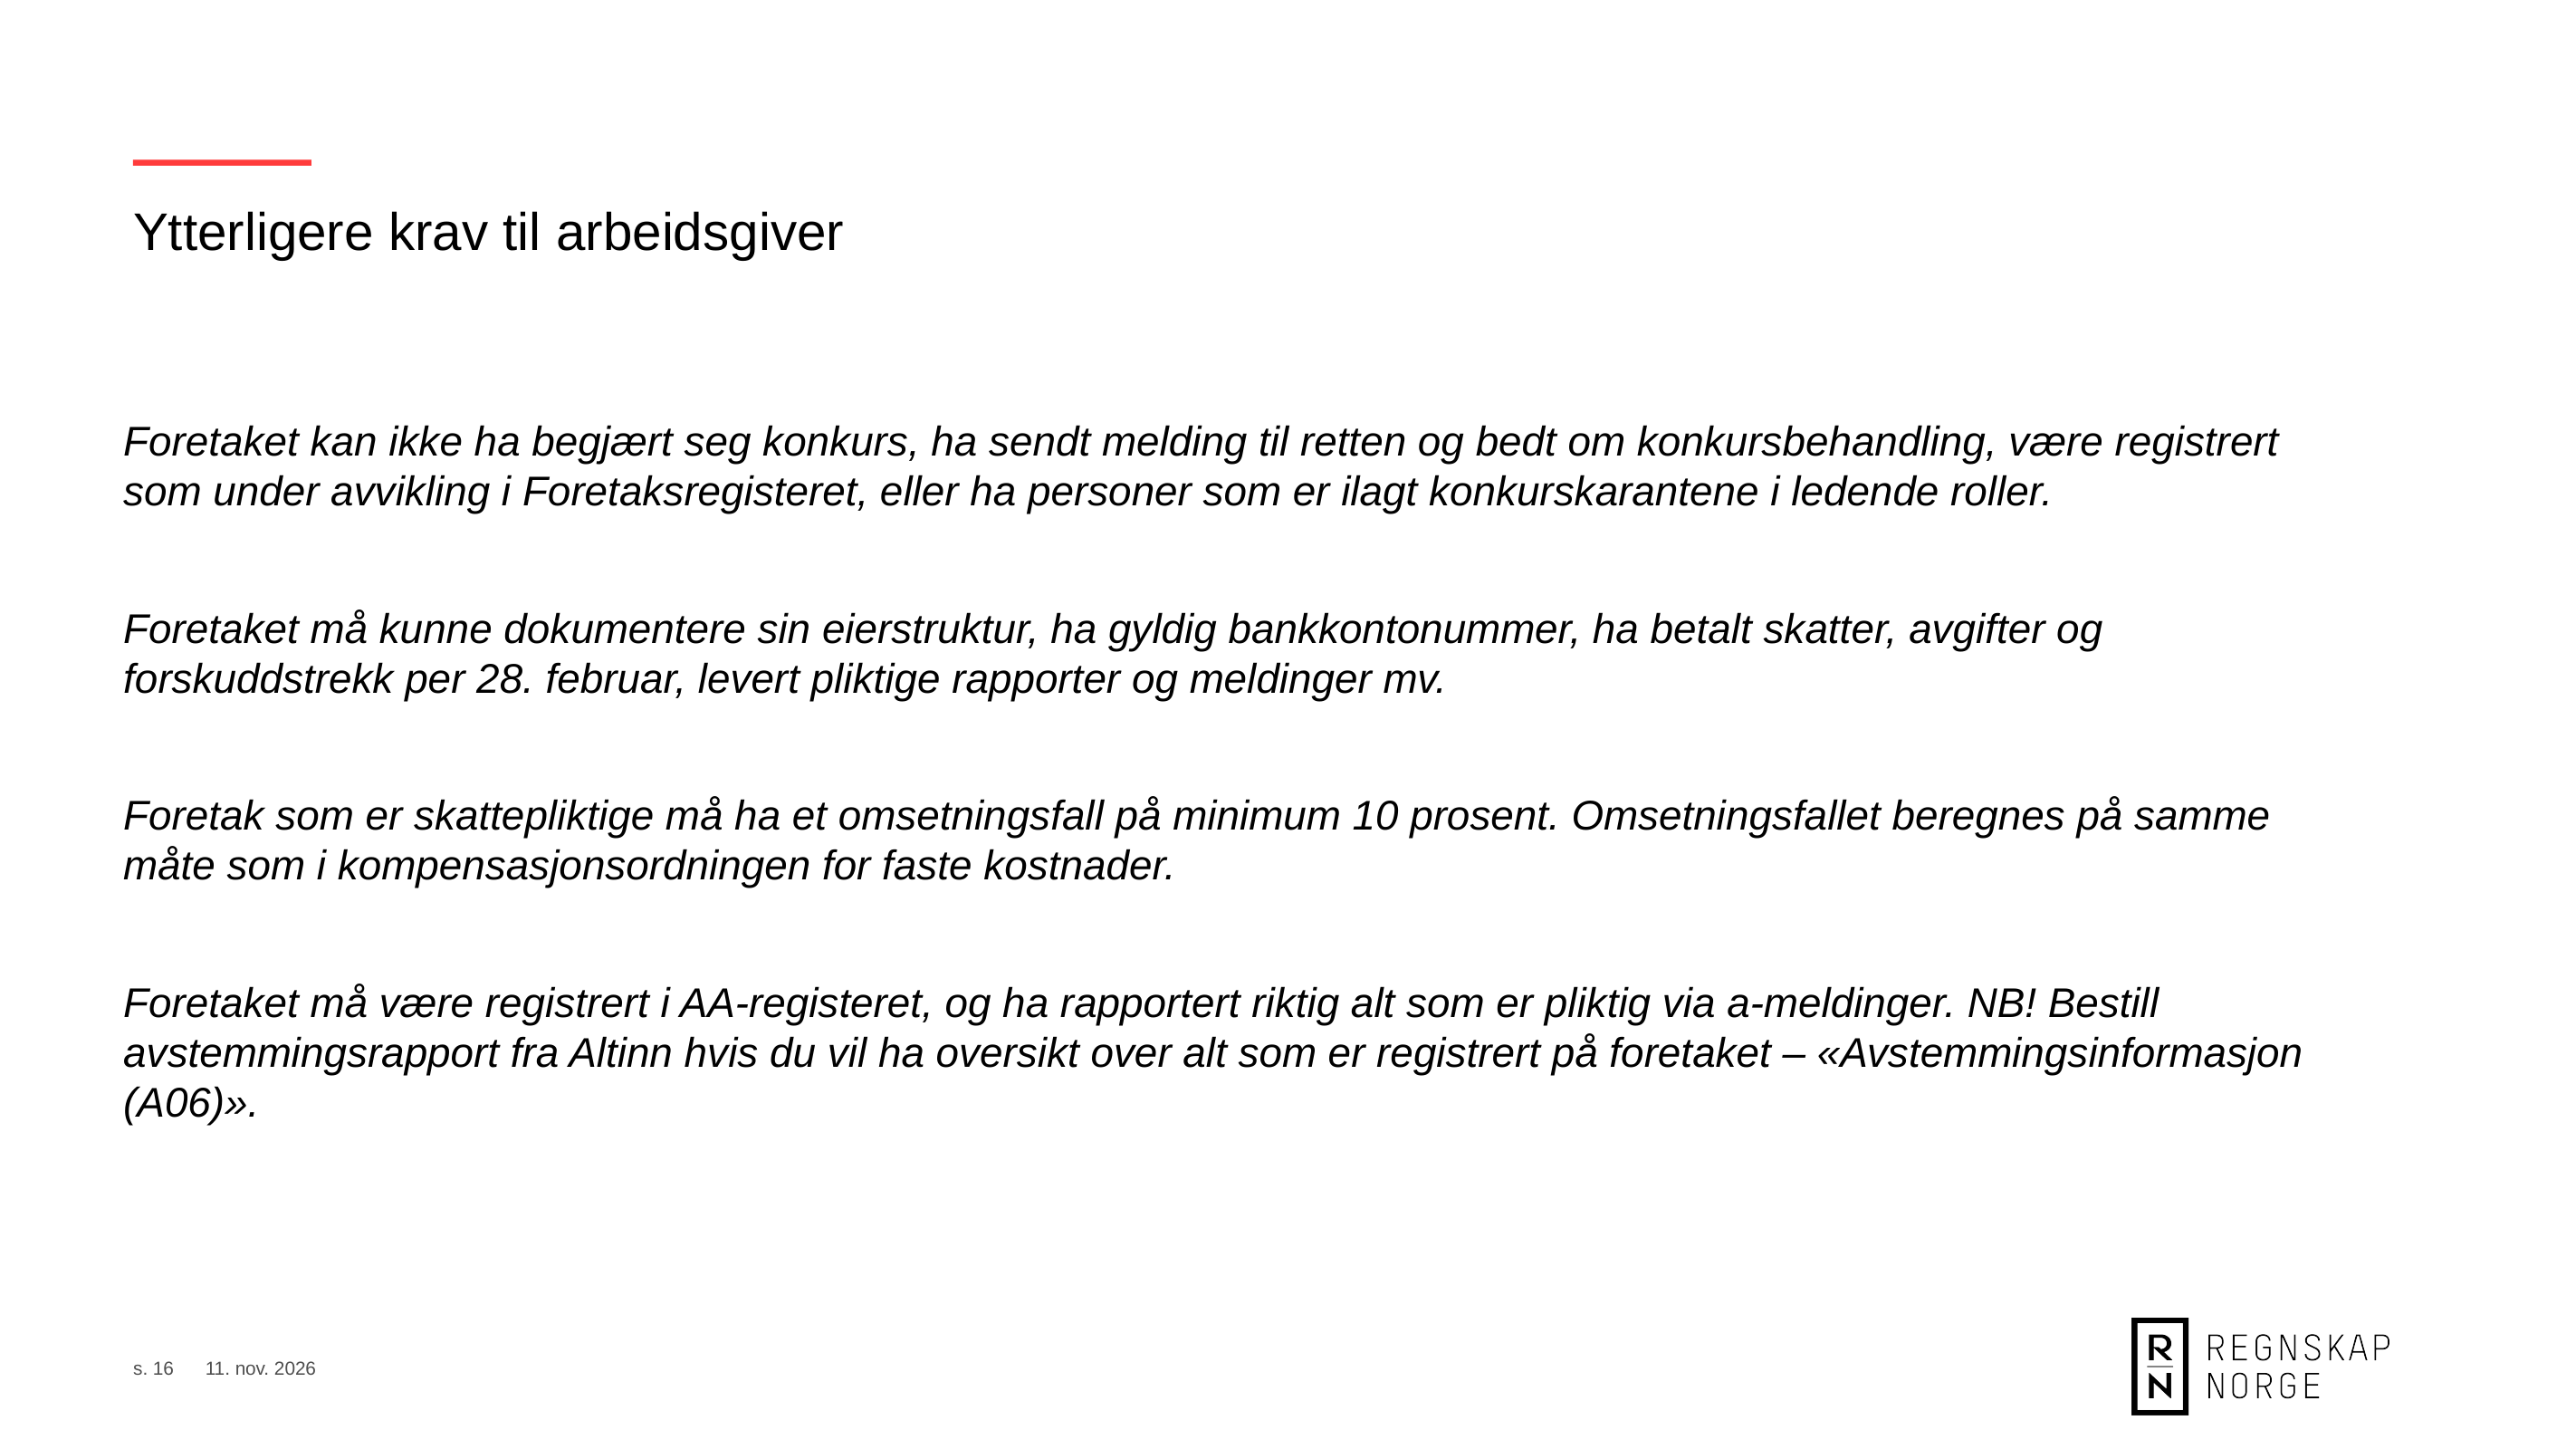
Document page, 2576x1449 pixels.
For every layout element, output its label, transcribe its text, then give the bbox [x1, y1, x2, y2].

picture [2131, 1318, 2389, 1415]
slide_number s. 16 [132, 1356, 206, 1379]
list Ytterligere krav til arbeidsgiver [132, 197, 2443, 326]
list Foretaket kan ikke ha begjært seg konkurs, ha sendt melding til retten og bedt om konkursbehandling, være registrert som under avvikling i Foretaksregisteret, eller ha personer som er ilagt konkurskarantene i ledende roller. Foretaket må kunne dokumentere sin eierstruktur, ha gyldig bankkontonummer, ha betalt skatter, avgifter og forskuddstrekk per 28. februar, levert pliktige rapporter og meldinger mv. Foretak som er skattepliktige må ha et omsetningsfall på minimum 10 prosent. Omsetningsfallet beregnes på samme måte som i kompensasjonsordningen for faste kostnader. Foretaket må være registrert i AA-registeret, og ha rapportert riktig alt som er pliktig via a-meldinger. NB! Bestill avstemmingsrapport fra Altinn hvis du vil ha oversikt over alt som er registrert på foretaket – «Avstemmingsinformasjon (A06)». [123, 414, 2340, 1288]
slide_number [206, 1356, 388, 1379]
